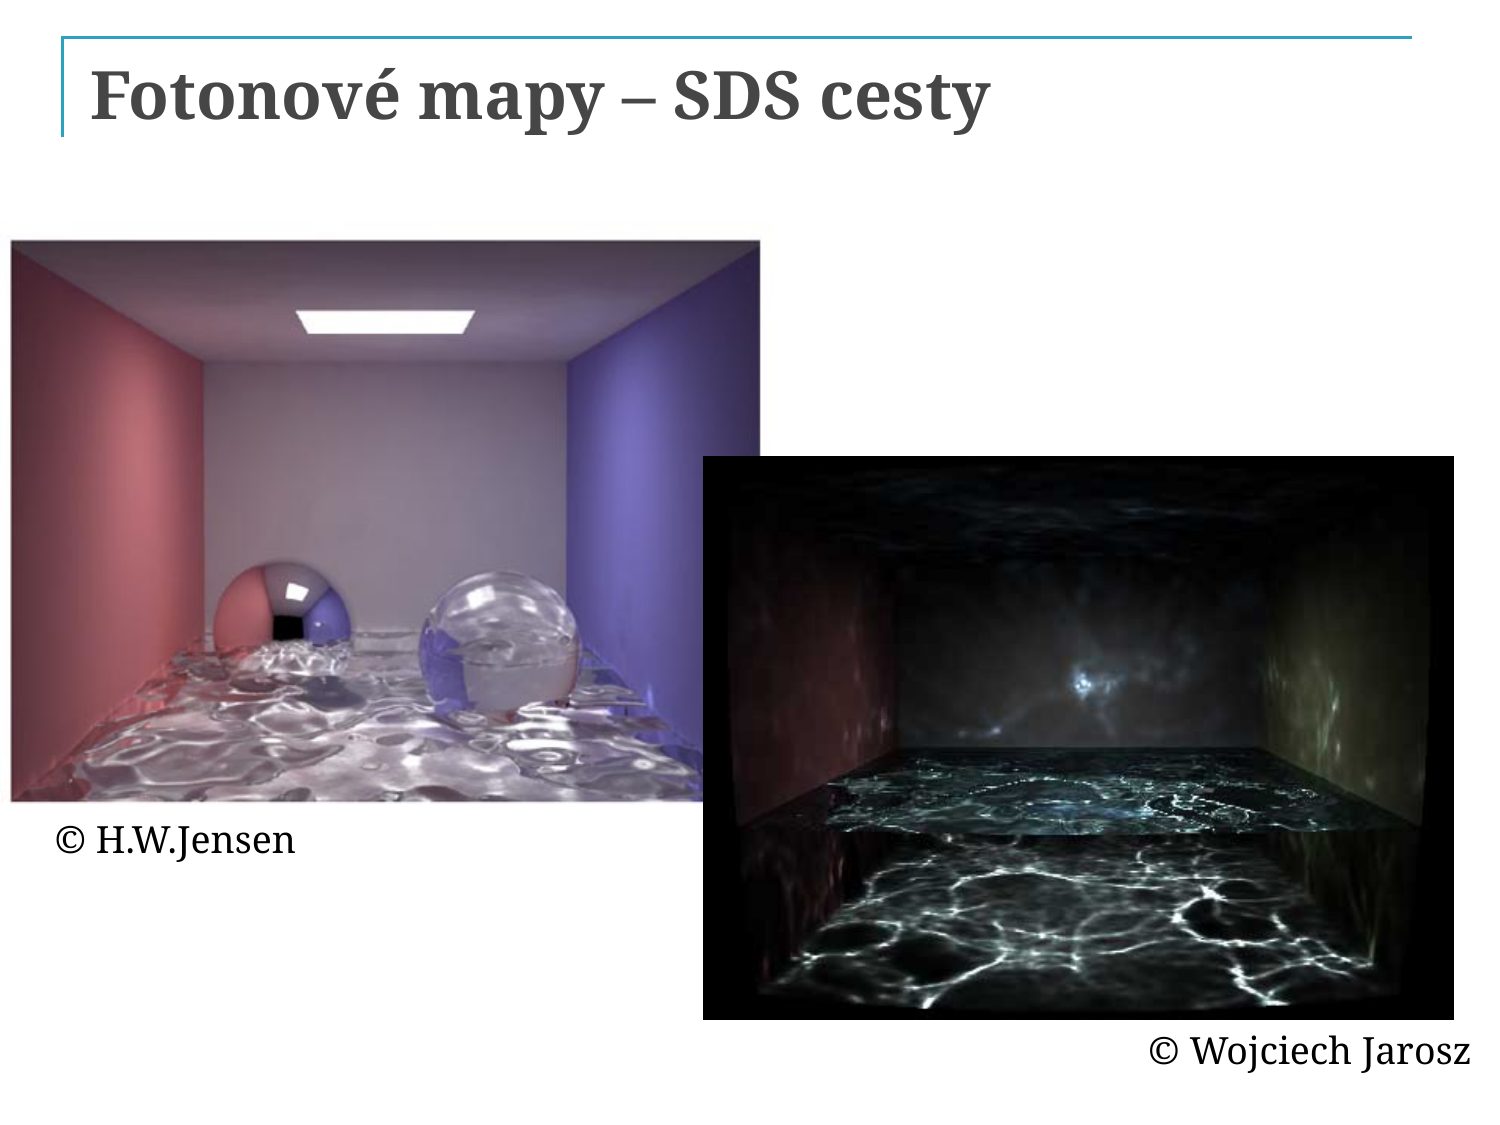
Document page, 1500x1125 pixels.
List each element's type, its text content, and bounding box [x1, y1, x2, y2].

text_box © Wojciech Jarosz [1133, 1019, 1488, 1080]
text_box © H.W.Jensen [39, 819, 312, 914]
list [702, 456, 1454, 1020]
picture [0, 222, 775, 811]
title Fotonové mapy – SDS cesty [74, 45, 1426, 233]
